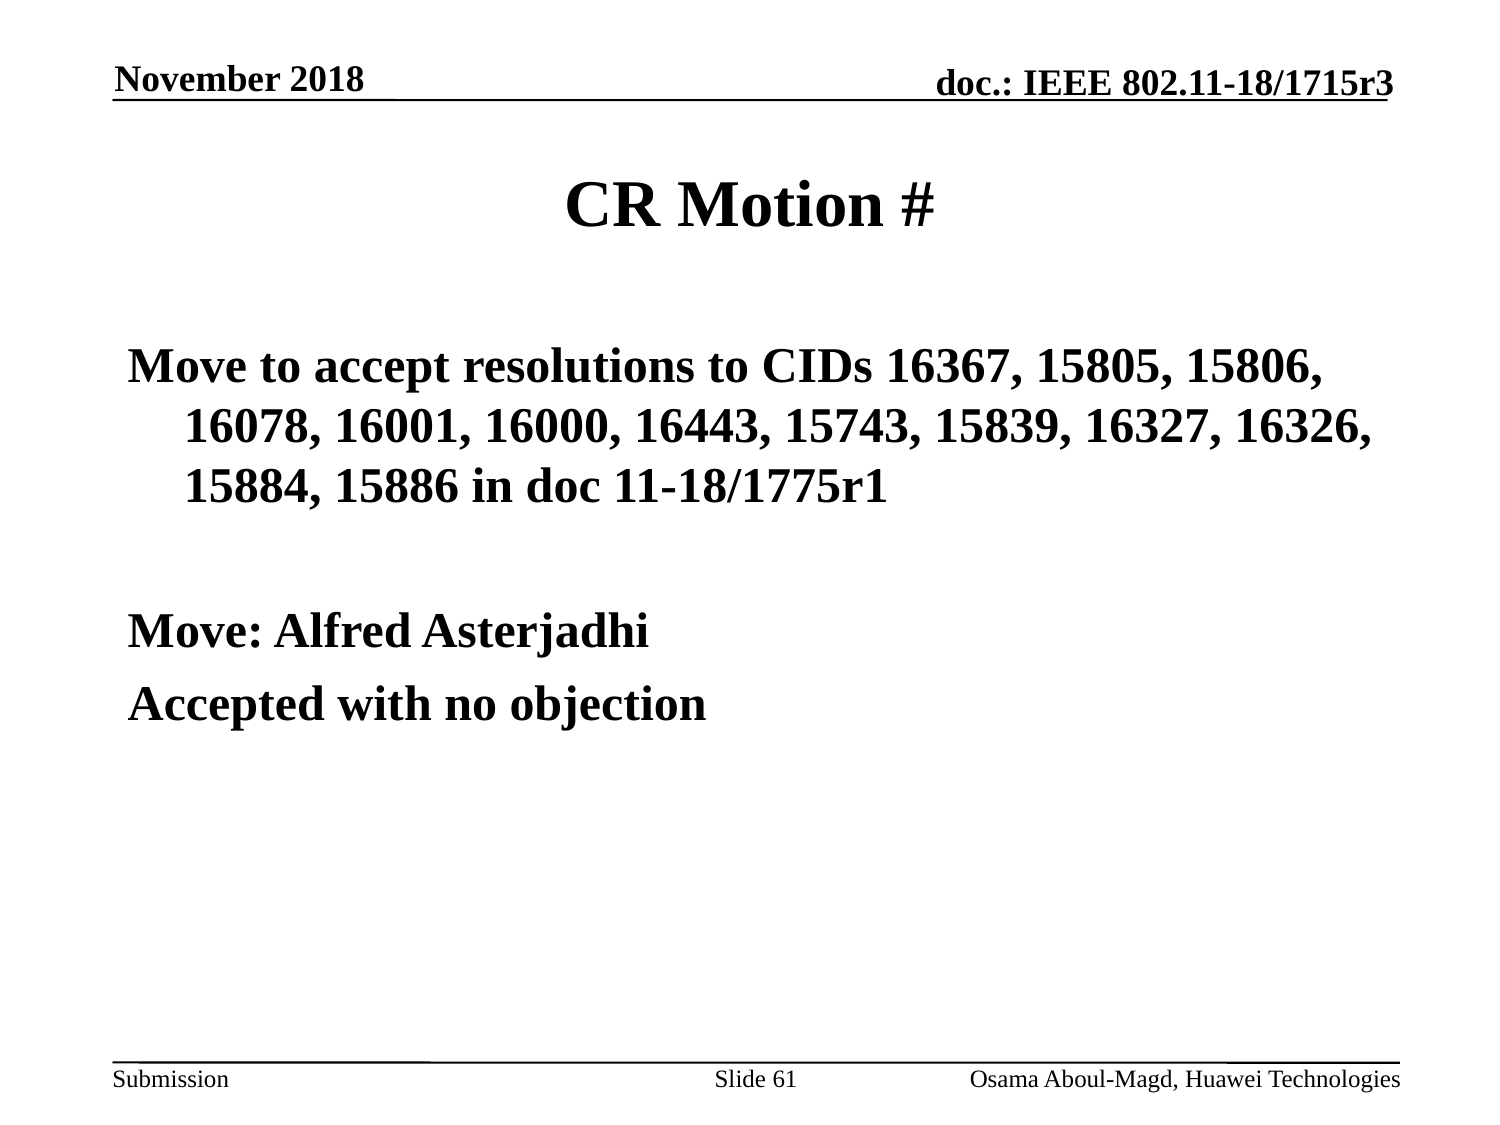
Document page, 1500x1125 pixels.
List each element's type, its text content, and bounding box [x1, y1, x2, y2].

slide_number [114, 54, 423, 100]
list Move to accept resolutions to CIDs 16367, 15805, 15806, 16078, 16001, 16000, 16443, 15743, 15839, 16327, 16326, 15884, 15886 in doc 11-18/1775r1 Move: Alfred Asterjadhi Accepted with no objection [112, 324, 1388, 1000]
slide_number Slide 61 [712, 1061, 800, 1123]
title CR Motion # [112, 112, 1388, 288]
footer Osama Aboul-Magd, Huawei Technologies [878, 1061, 1402, 1093]
